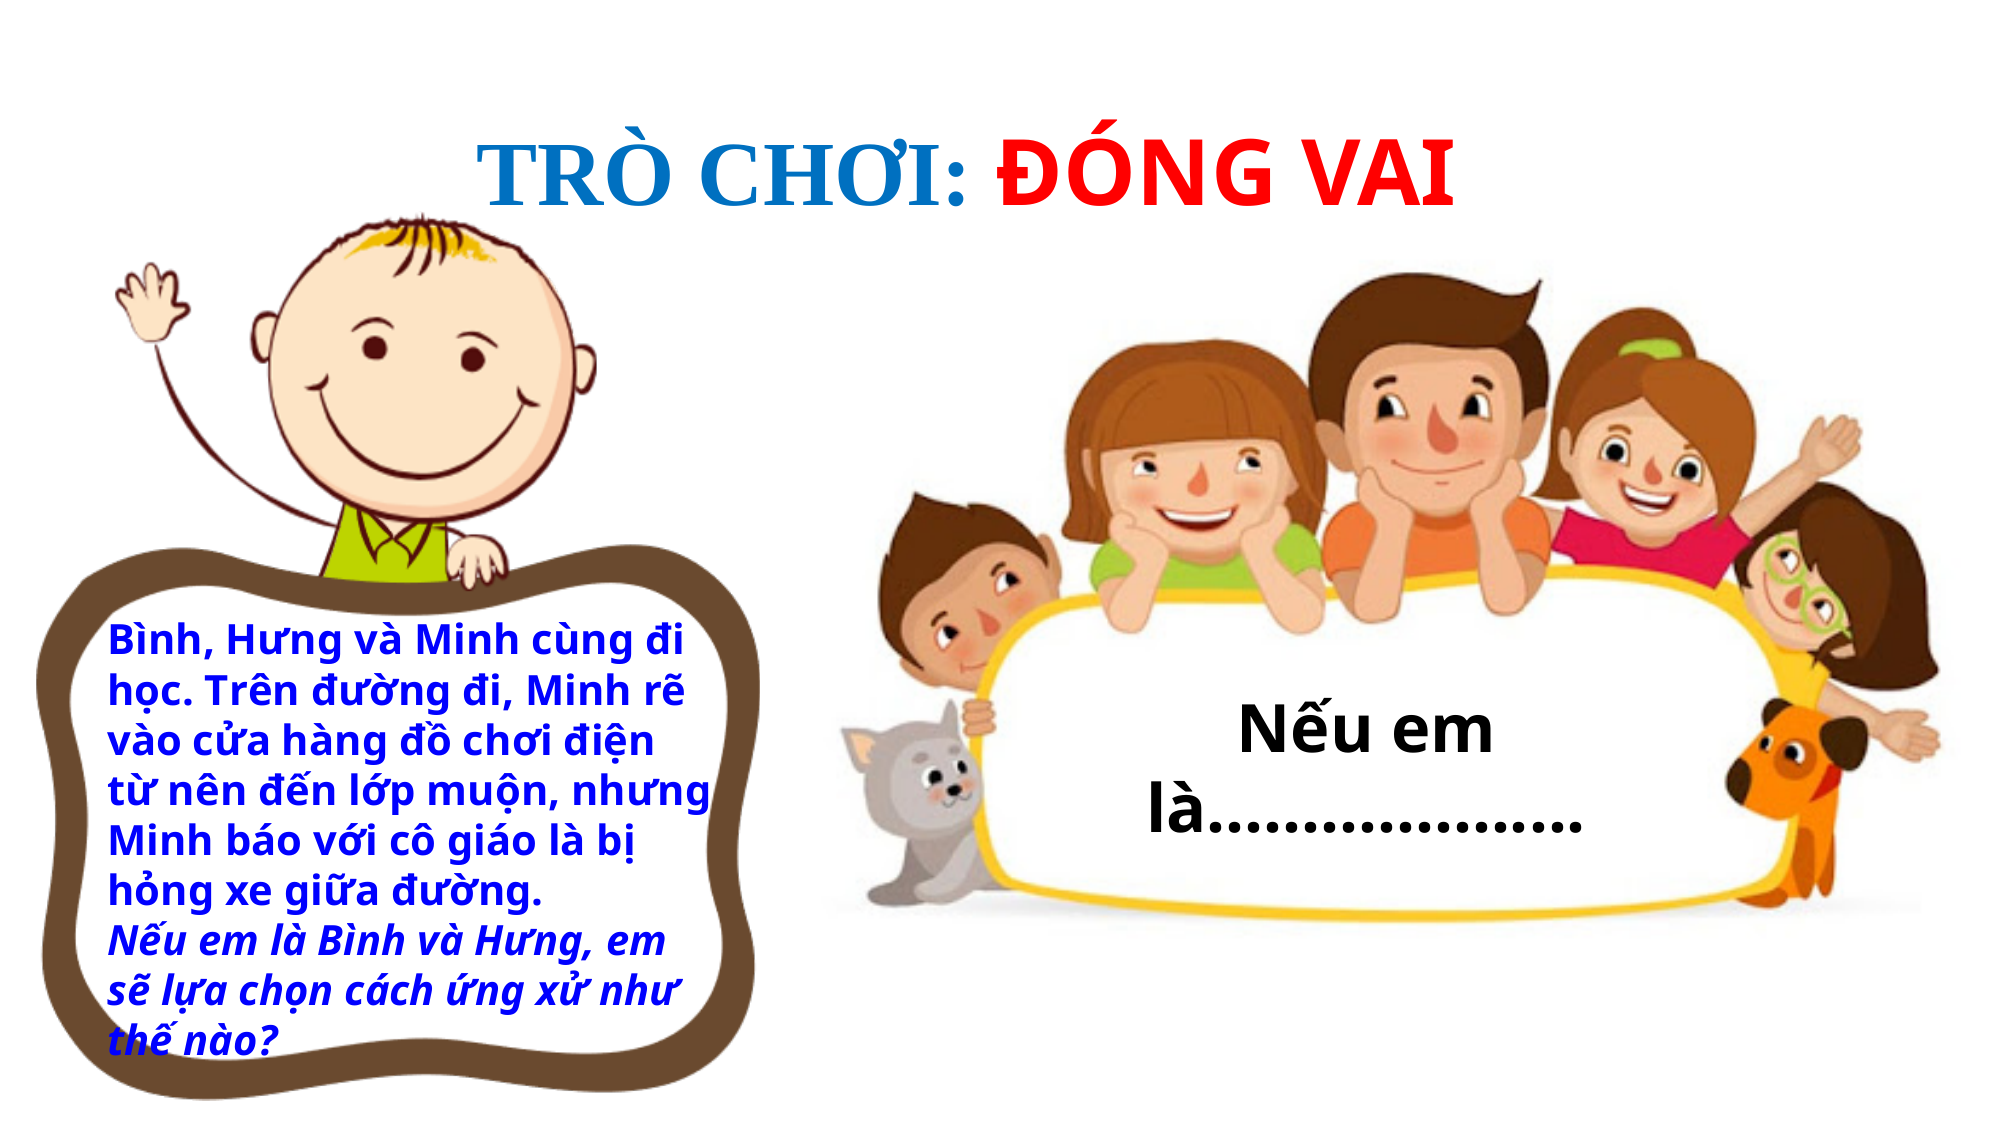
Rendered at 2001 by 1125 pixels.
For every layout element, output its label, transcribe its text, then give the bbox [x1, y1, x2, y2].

picture [35, 2, 1999, 1125]
text_box TRÒ CHƠI: ĐÓNG VAI [21, 51, 760, 232]
